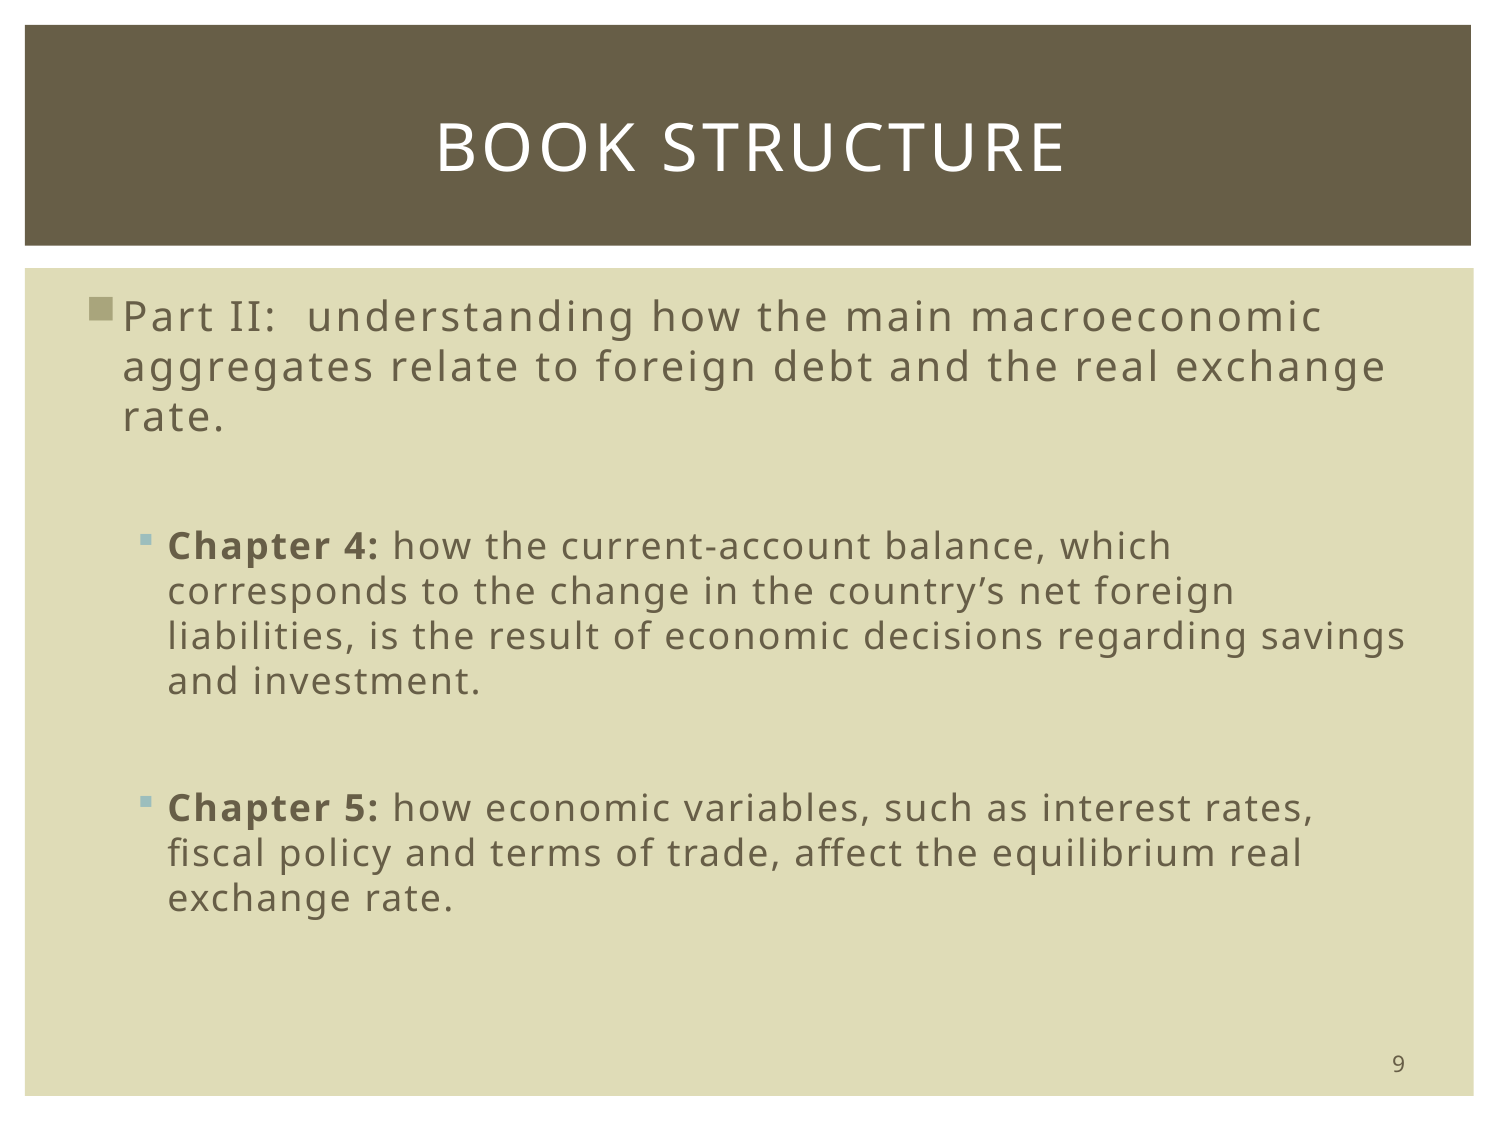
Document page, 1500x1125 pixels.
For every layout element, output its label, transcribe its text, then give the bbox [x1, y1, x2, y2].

slide_number 9 [1349, 1041, 1448, 1089]
title Book Structure [62, 58, 1438, 232]
list Part II: understanding how the main macroeconomic aggregates relate to foreign debt and the real exchange rate. Chapter 4: how the current-account balance, which corresponds to the change in the country’s net foreign liabilities, is the result of economic decisions regarding savings and investment. Chapter 5: how economic variables, such as interest rates, fiscal policy and terms of trade, affect the equilibrium real exchange rate. [62, 281, 1442, 1005]
